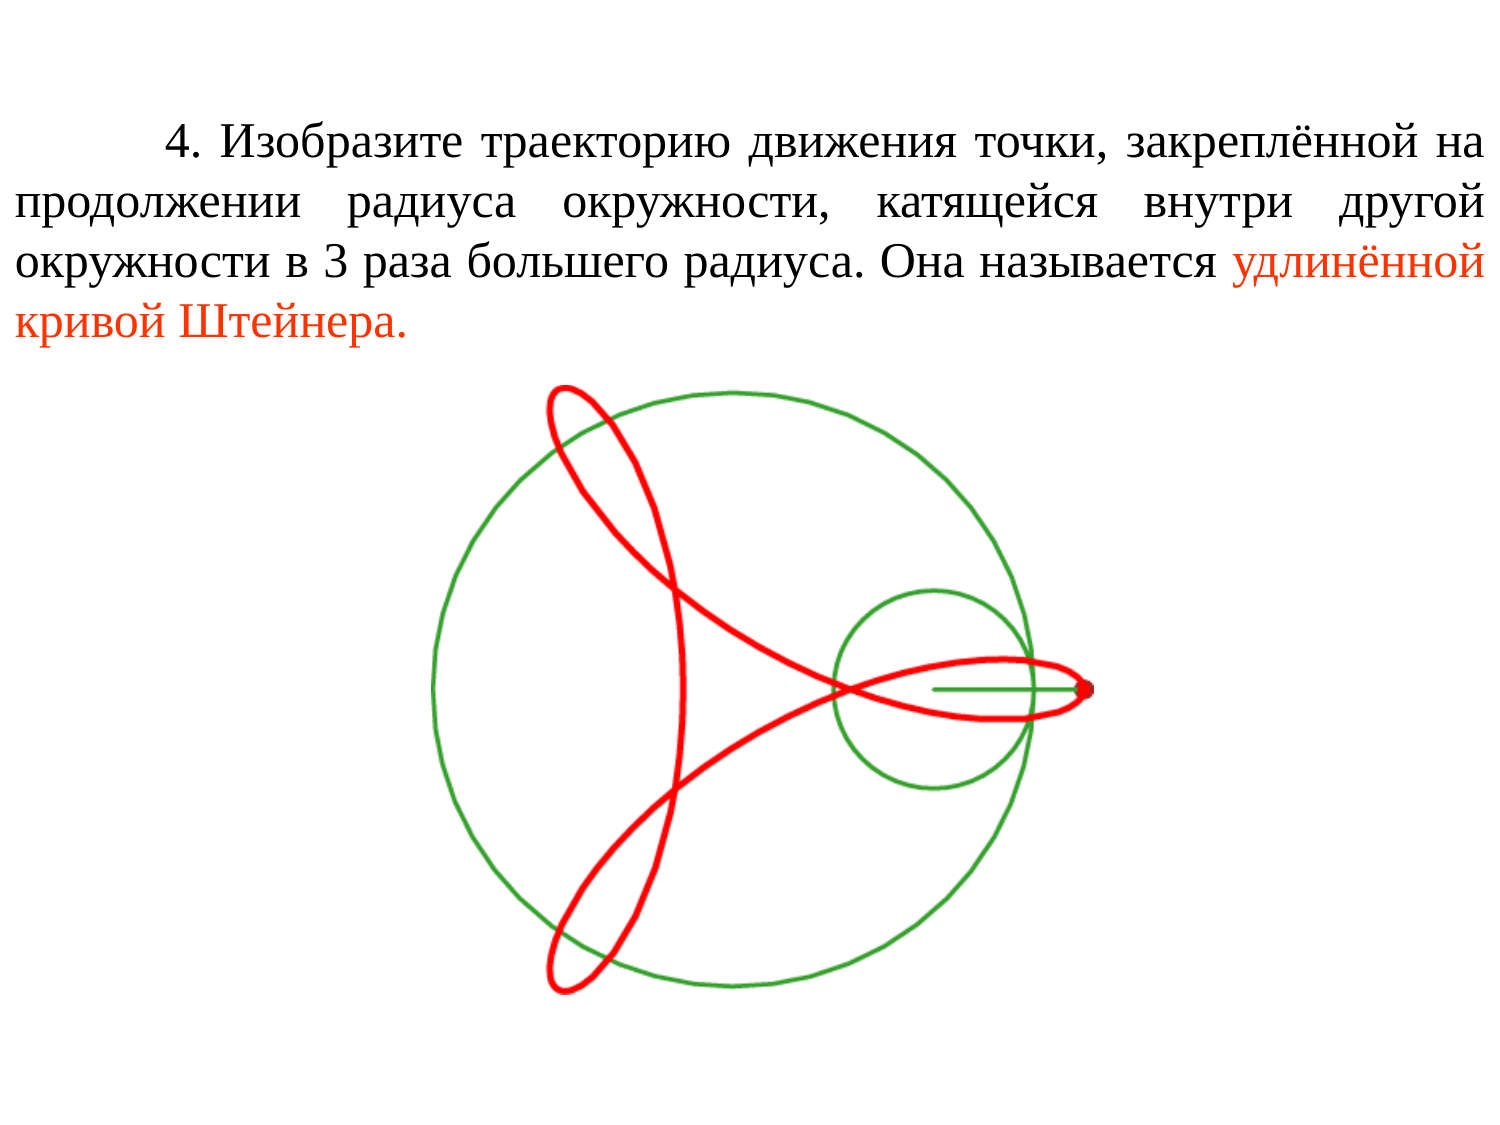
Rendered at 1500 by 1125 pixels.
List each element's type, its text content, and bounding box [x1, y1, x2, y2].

text_box 4. Изобразите траекторию движения точки, закреплённой на продолжении радиуса окружности, катящейся внутри другой окружности в 3 раза большего радиуса. Она называется удлинённой кривой Штейнера. [0, 99, 1500, 355]
picture [430, 385, 1094, 995]
